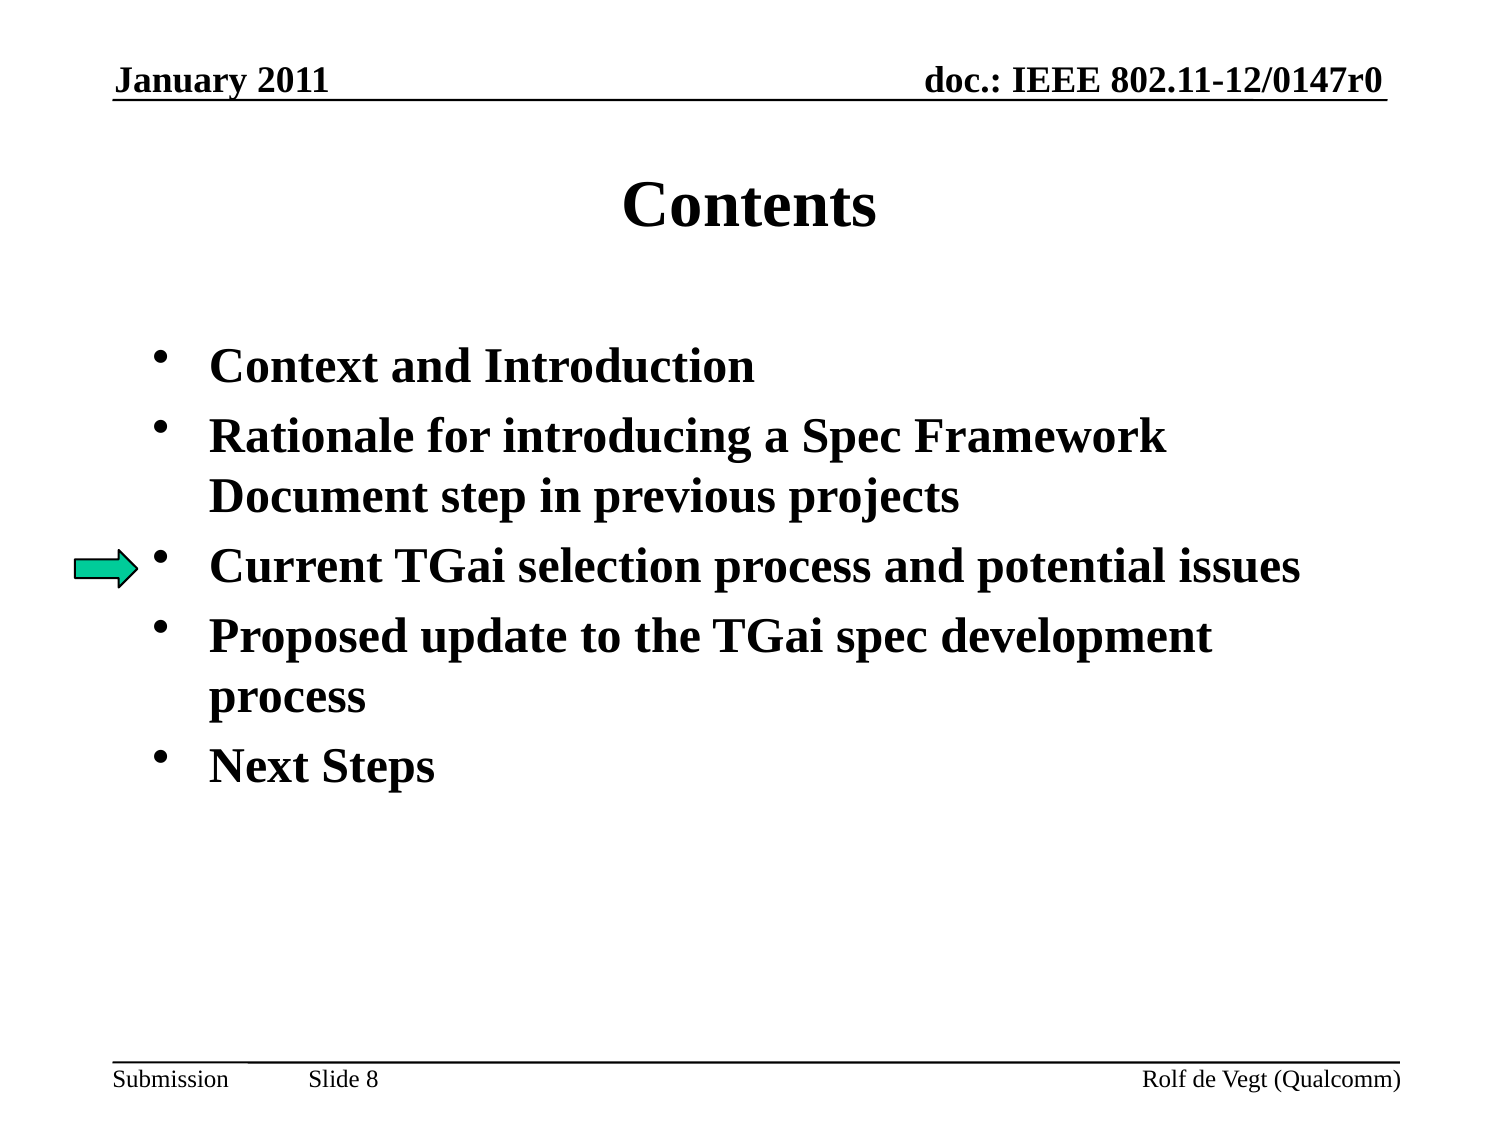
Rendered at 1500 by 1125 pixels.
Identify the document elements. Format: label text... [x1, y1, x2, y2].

title Contents [112, 112, 1388, 288]
footer Rolf de Vegt (Qualcomm) [1138, 1061, 1402, 1093]
text_box [74, 549, 138, 588]
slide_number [114, 54, 368, 101]
slide_number Slide 8 [299, 1062, 388, 1093]
list Context and Introduction Rationale for introducing a Spec Framework Document step in previous projects Current TGai selection process and potential issues Proposed update to the TGai spec development process Next Steps [137, 324, 1388, 1001]
